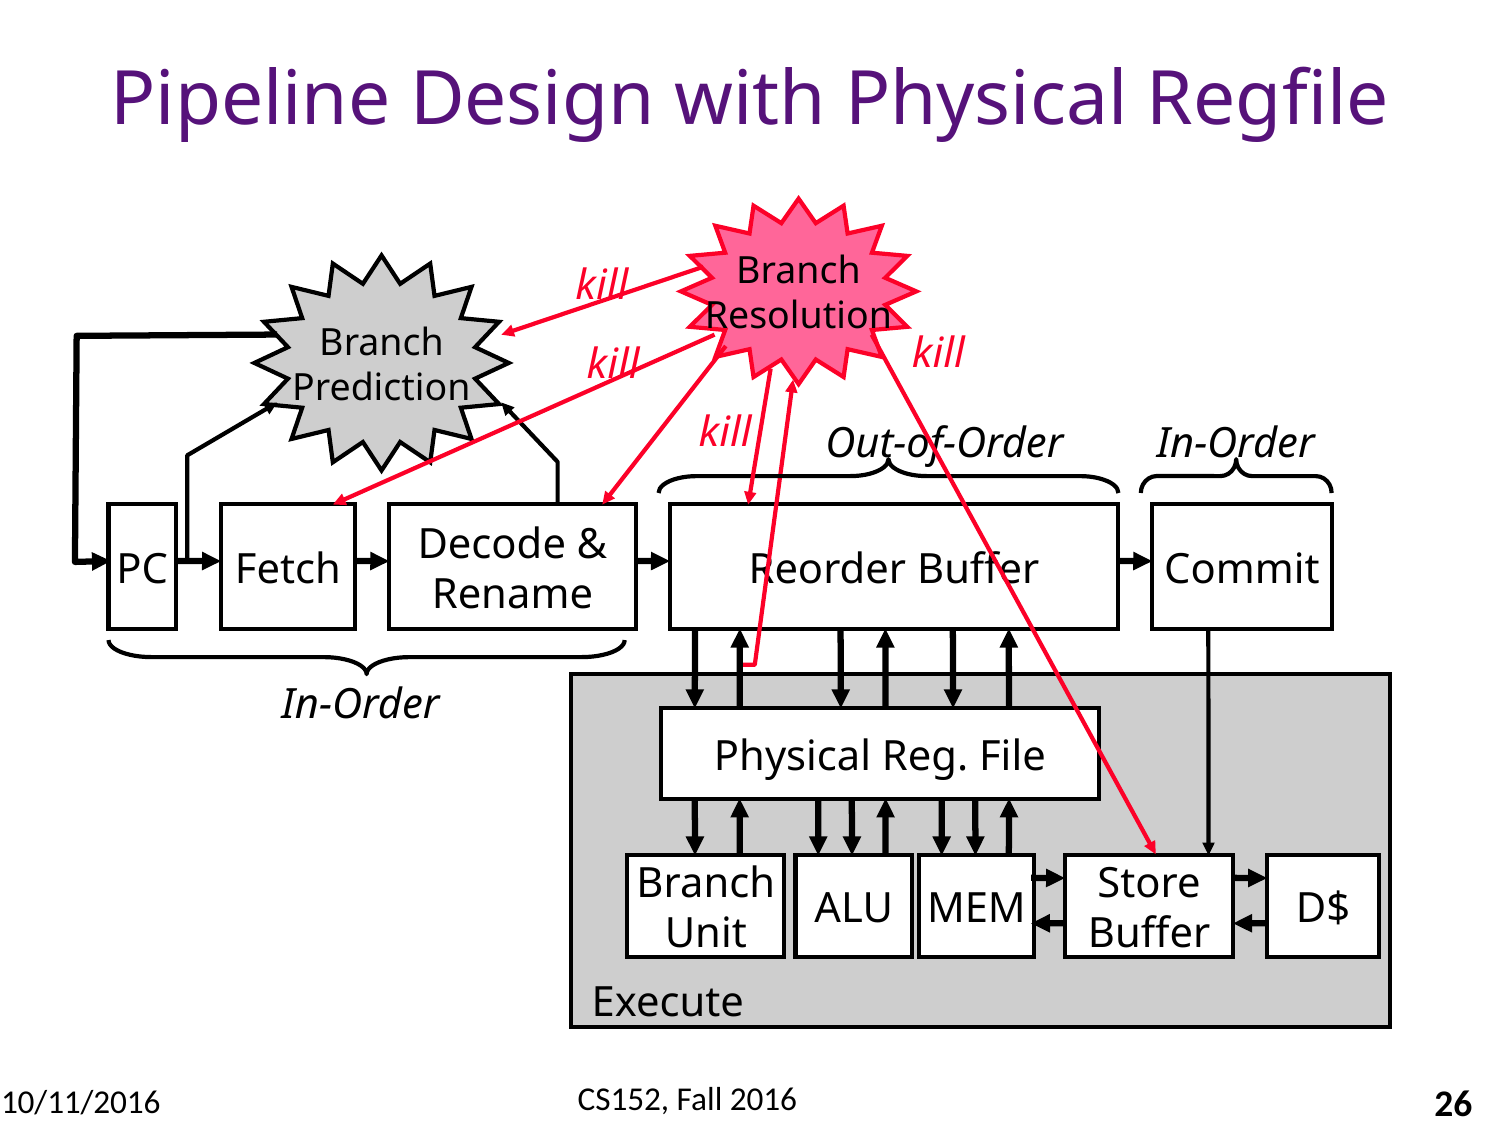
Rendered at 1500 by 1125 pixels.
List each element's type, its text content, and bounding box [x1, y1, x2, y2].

text_box Fetch [220, 504, 327, 629]
text_box [187, 402, 278, 561]
text_box PC [108, 504, 176, 629]
text_box Pipeline Design with Physical Regfile [0, 50, 1500, 150]
text_box [1031, 917, 1065, 930]
text_box [108, 640, 327, 658]
text_box Branch Prediction [256, 286, 327, 439]
text_box MEM [918, 863, 1035, 957]
text_box Branch Unit [627, 863, 785, 957]
text_box [1233, 871, 1267, 885]
text_box Execute [576, 967, 759, 1033]
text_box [332, 250, 1156, 855]
text_box ALU [795, 863, 912, 957]
text_box [1202, 628, 1215, 856]
text_box [175, 554, 221, 568]
text_box [571, 674, 1391, 1027]
text_box In-Order [266, 669, 327, 734]
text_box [680, 198, 917, 248]
text_box In-Order [1160, 408, 1330, 474]
text_box Commit [1160, 504, 1332, 629]
text_box [1233, 917, 1267, 930]
text_box Store Buffer [1064, 855, 1234, 957]
text_box [74, 334, 278, 568]
text_box [1031, 871, 1065, 885]
slide_number 26 [1174, 1076, 1488, 1125]
text_box D$ [1266, 855, 1380, 957]
text_box [1160, 474, 1332, 494]
